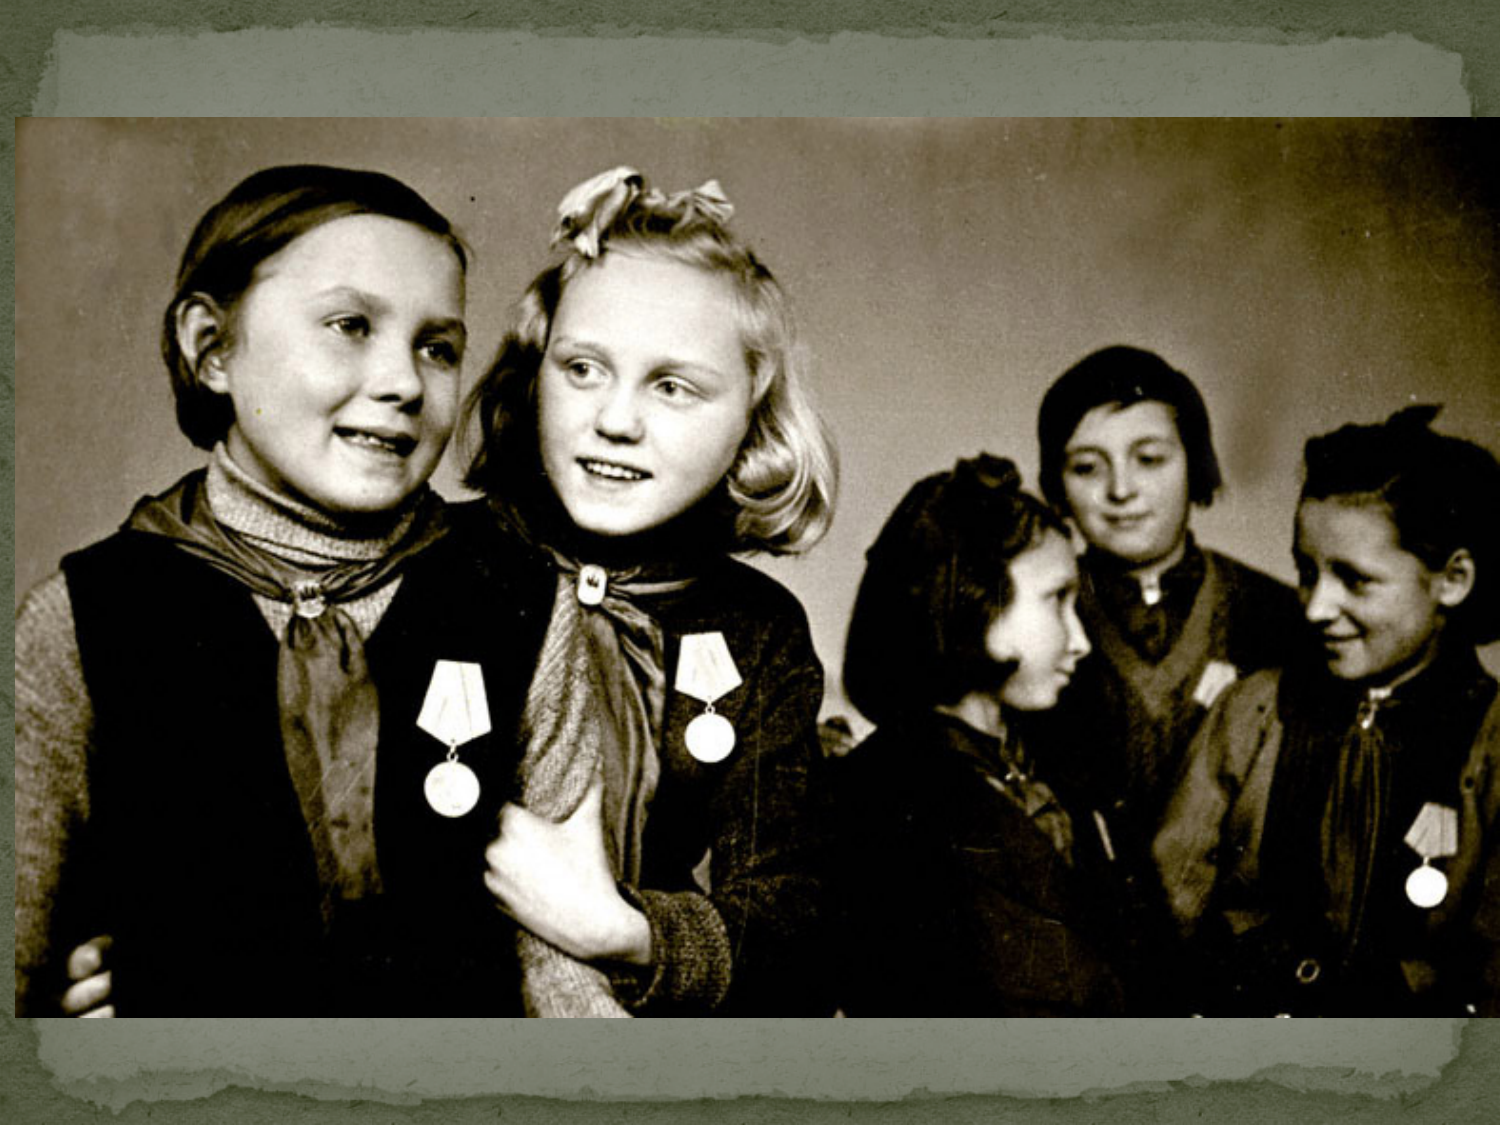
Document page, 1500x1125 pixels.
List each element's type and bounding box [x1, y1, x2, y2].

picture [15, 117, 1500, 1018]
